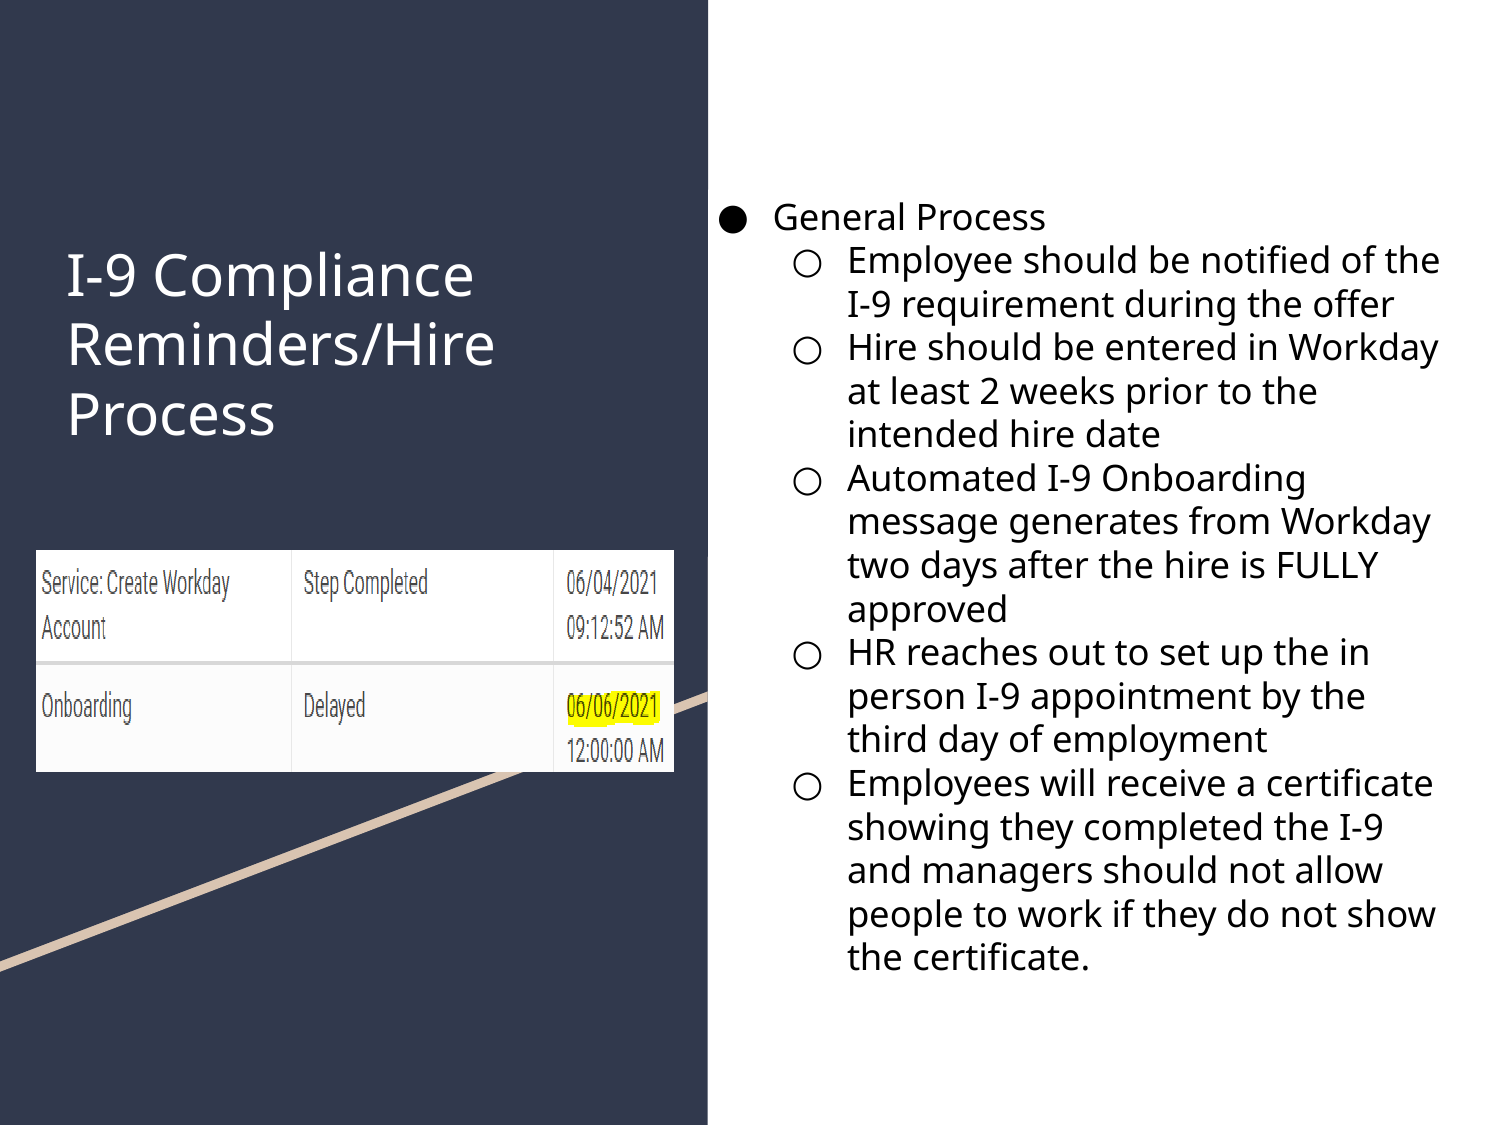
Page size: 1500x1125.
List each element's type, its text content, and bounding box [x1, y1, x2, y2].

title I-9 Compliance Reminders/Hire Process [51, 222, 660, 548]
picture [36, 549, 675, 772]
list General Process Employee should be notified of the I-9 requirement during the offer Hire should be entered in Workday at least 2 weeks prior to the intended hire date Automated I-9 Onboarding message generates from Workday two days after the hire is FULLY approved HR reaches out to set up the in person I-9 appointment by the third day of employment Employees will receive a certificate showing they completed the I-9 and managers should not allow people to work if they do not show the certificate. [683, 178, 1466, 1008]
